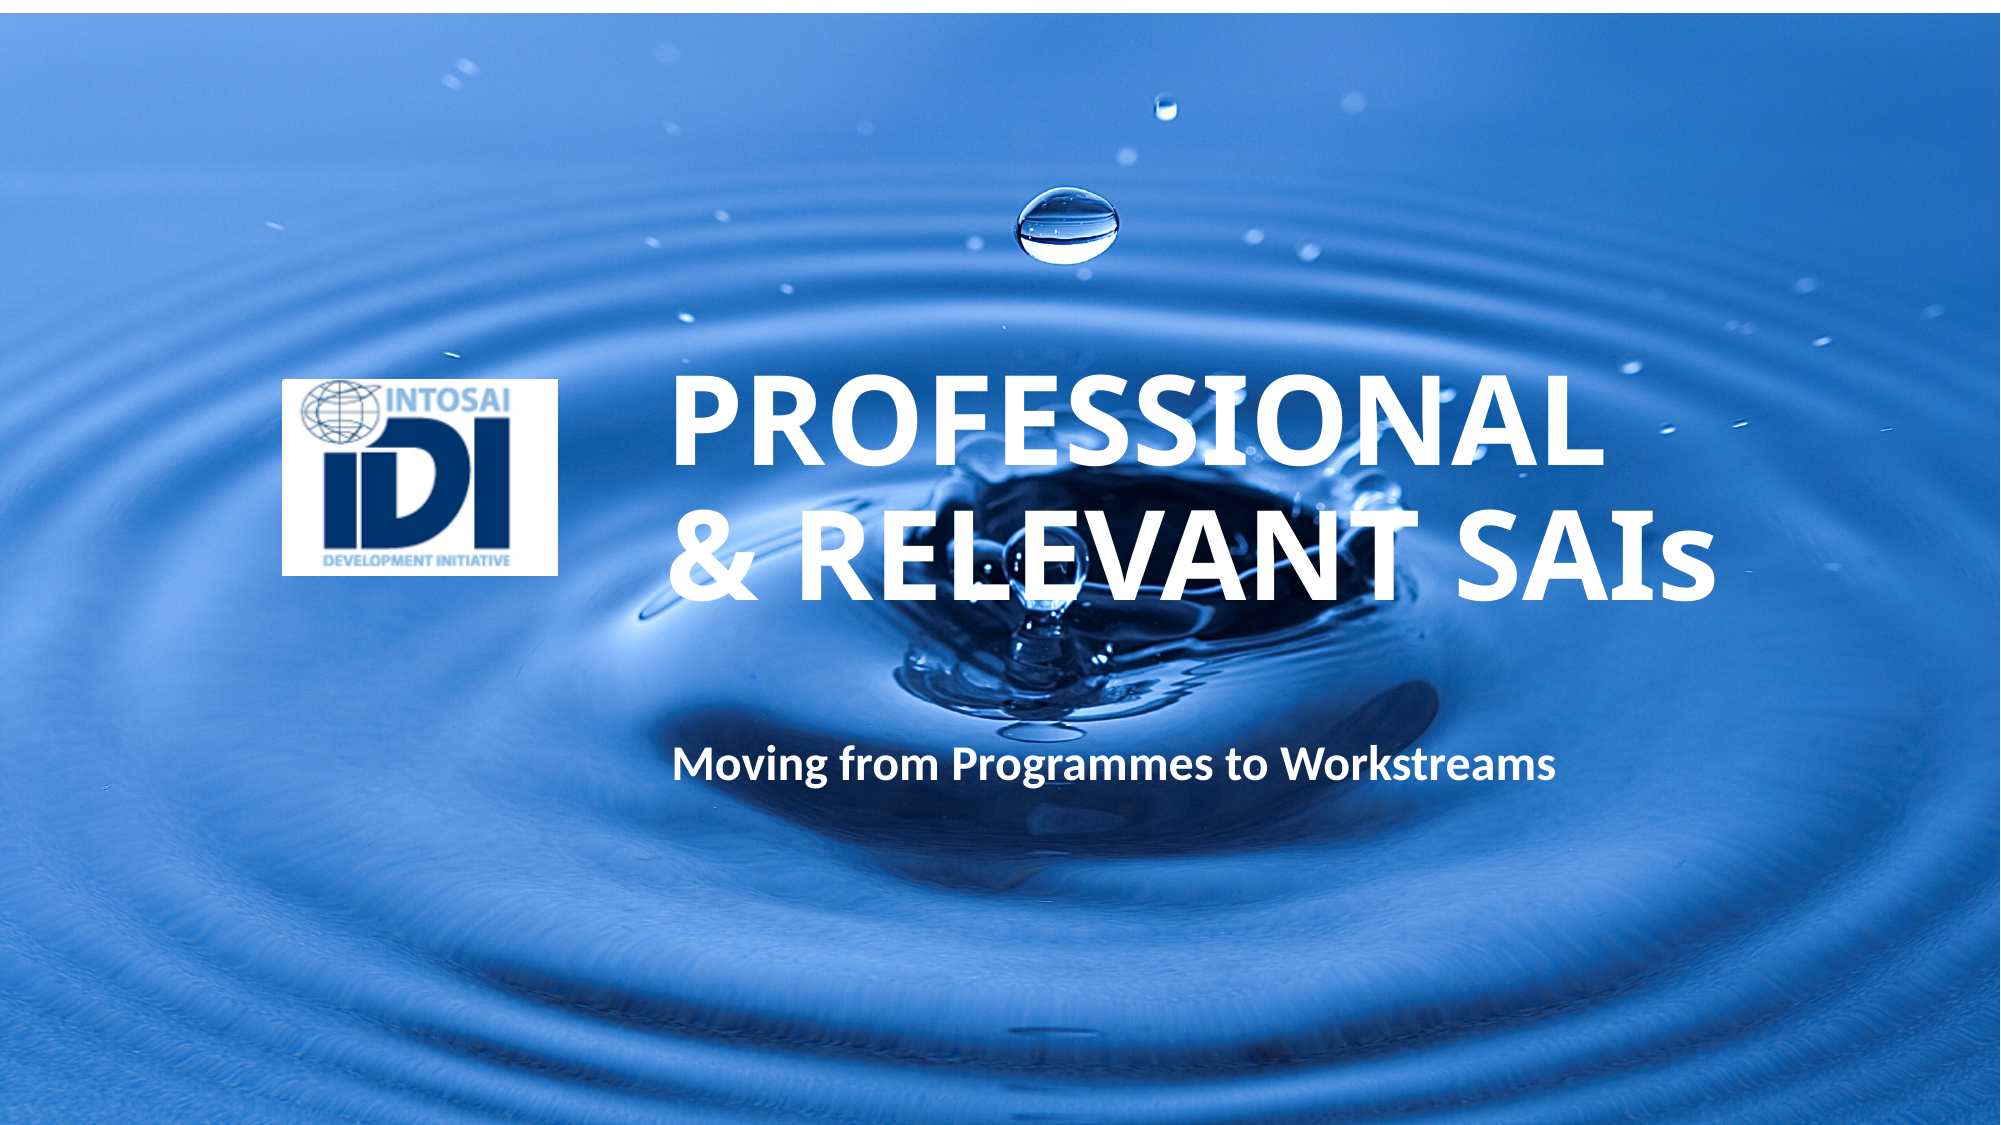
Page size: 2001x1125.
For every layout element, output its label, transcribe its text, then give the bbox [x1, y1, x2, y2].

picture [0, 13, 2000, 1125]
subtitle Moving from Programmes to Workstreams [558, 730, 1670, 1002]
title PROFESSIONAL & RELEVANT SAIs [650, 243, 1749, 635]
